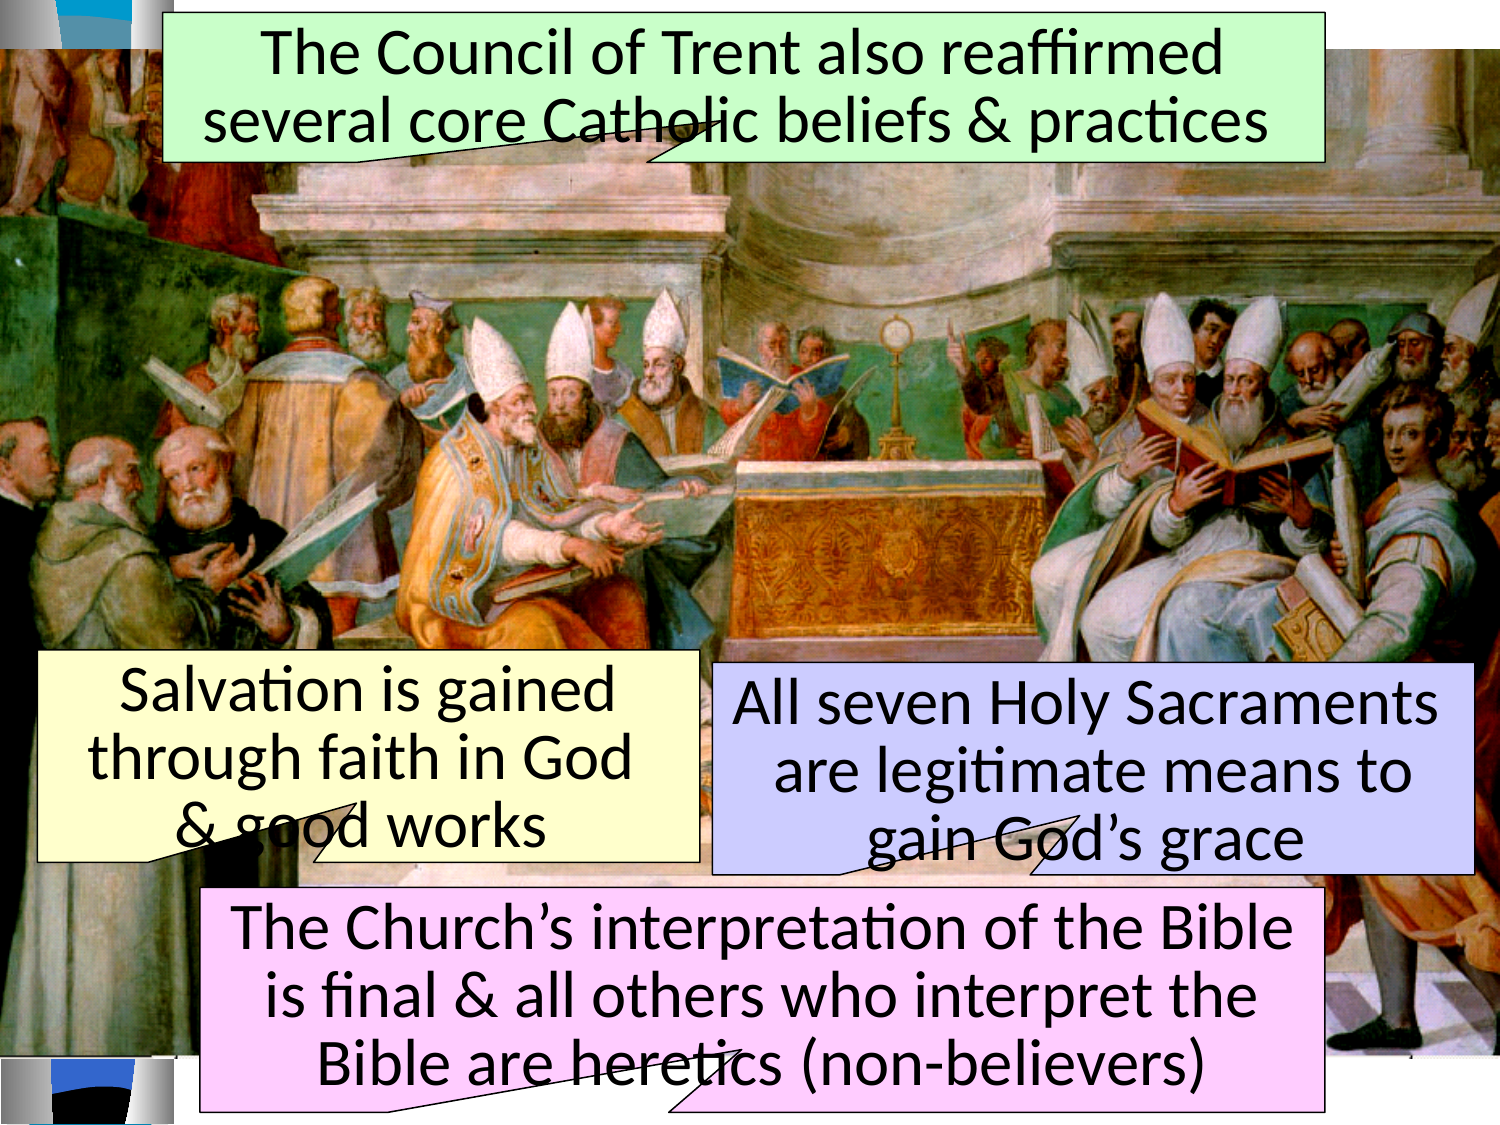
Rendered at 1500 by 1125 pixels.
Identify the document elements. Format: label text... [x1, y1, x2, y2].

text_box The Church’s interpretation of the Bible is final & all others who interpret the Bible are heretics (non-believers) [199, 1067, 644, 1113]
text_box The Council of Trent also reaffirmed several core Catholic beliefs & practices [162, 12, 1326, 48]
picture [0, 49, 1500, 1059]
text_box The Church’s interpretation of the Bible is final & all others who interpret the Bible are heretics (non-believers) [668, 1067, 1325, 1113]
